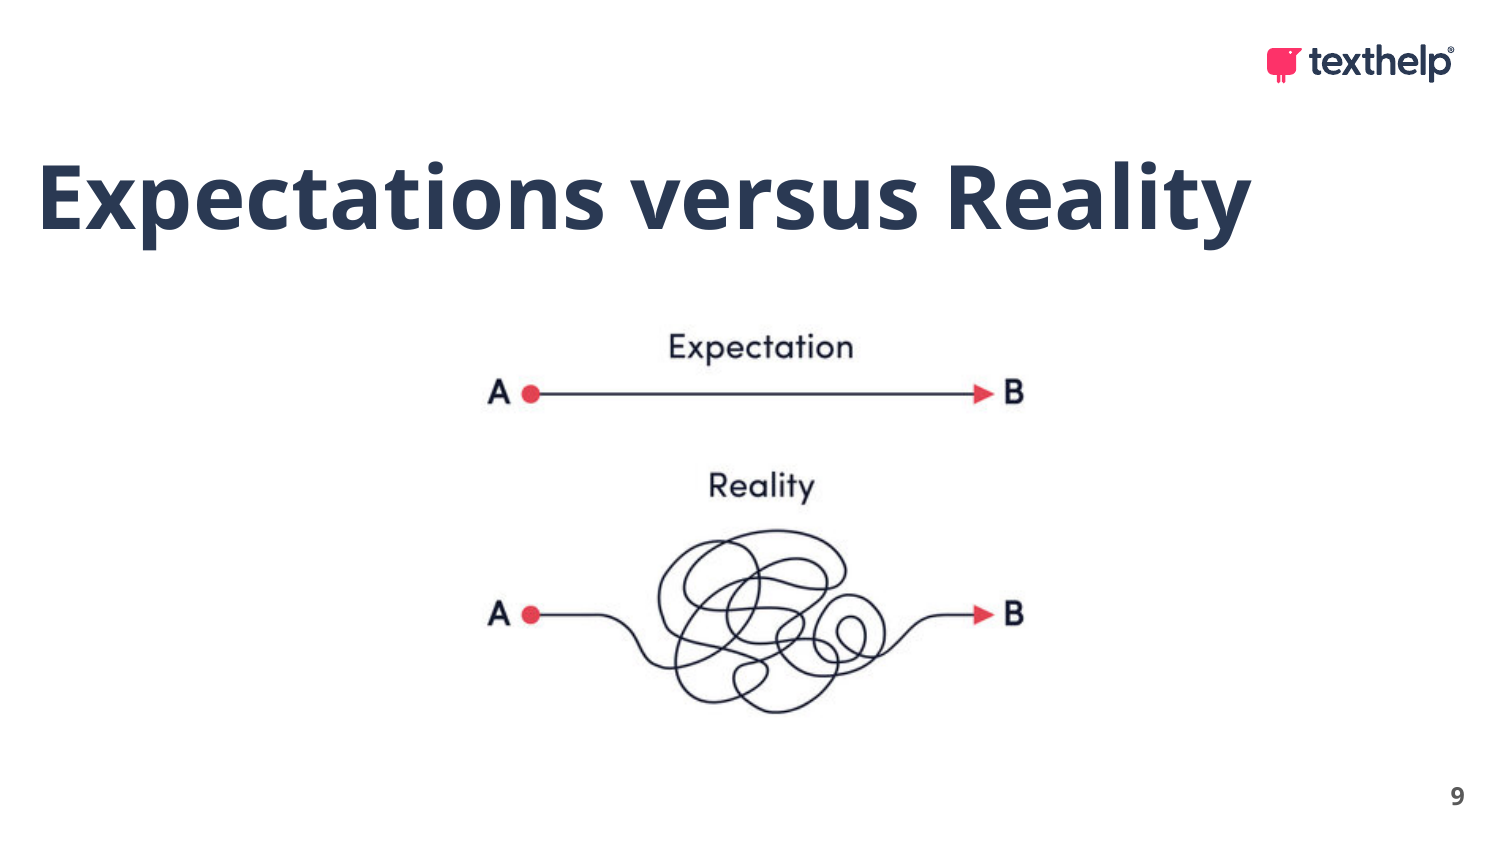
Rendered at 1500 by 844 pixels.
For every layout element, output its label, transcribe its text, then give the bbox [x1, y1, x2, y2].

title Expectations versus Reality [20, 125, 1310, 264]
picture [380, 236, 1120, 806]
slide_number 9 [1389, 764, 1480, 830]
